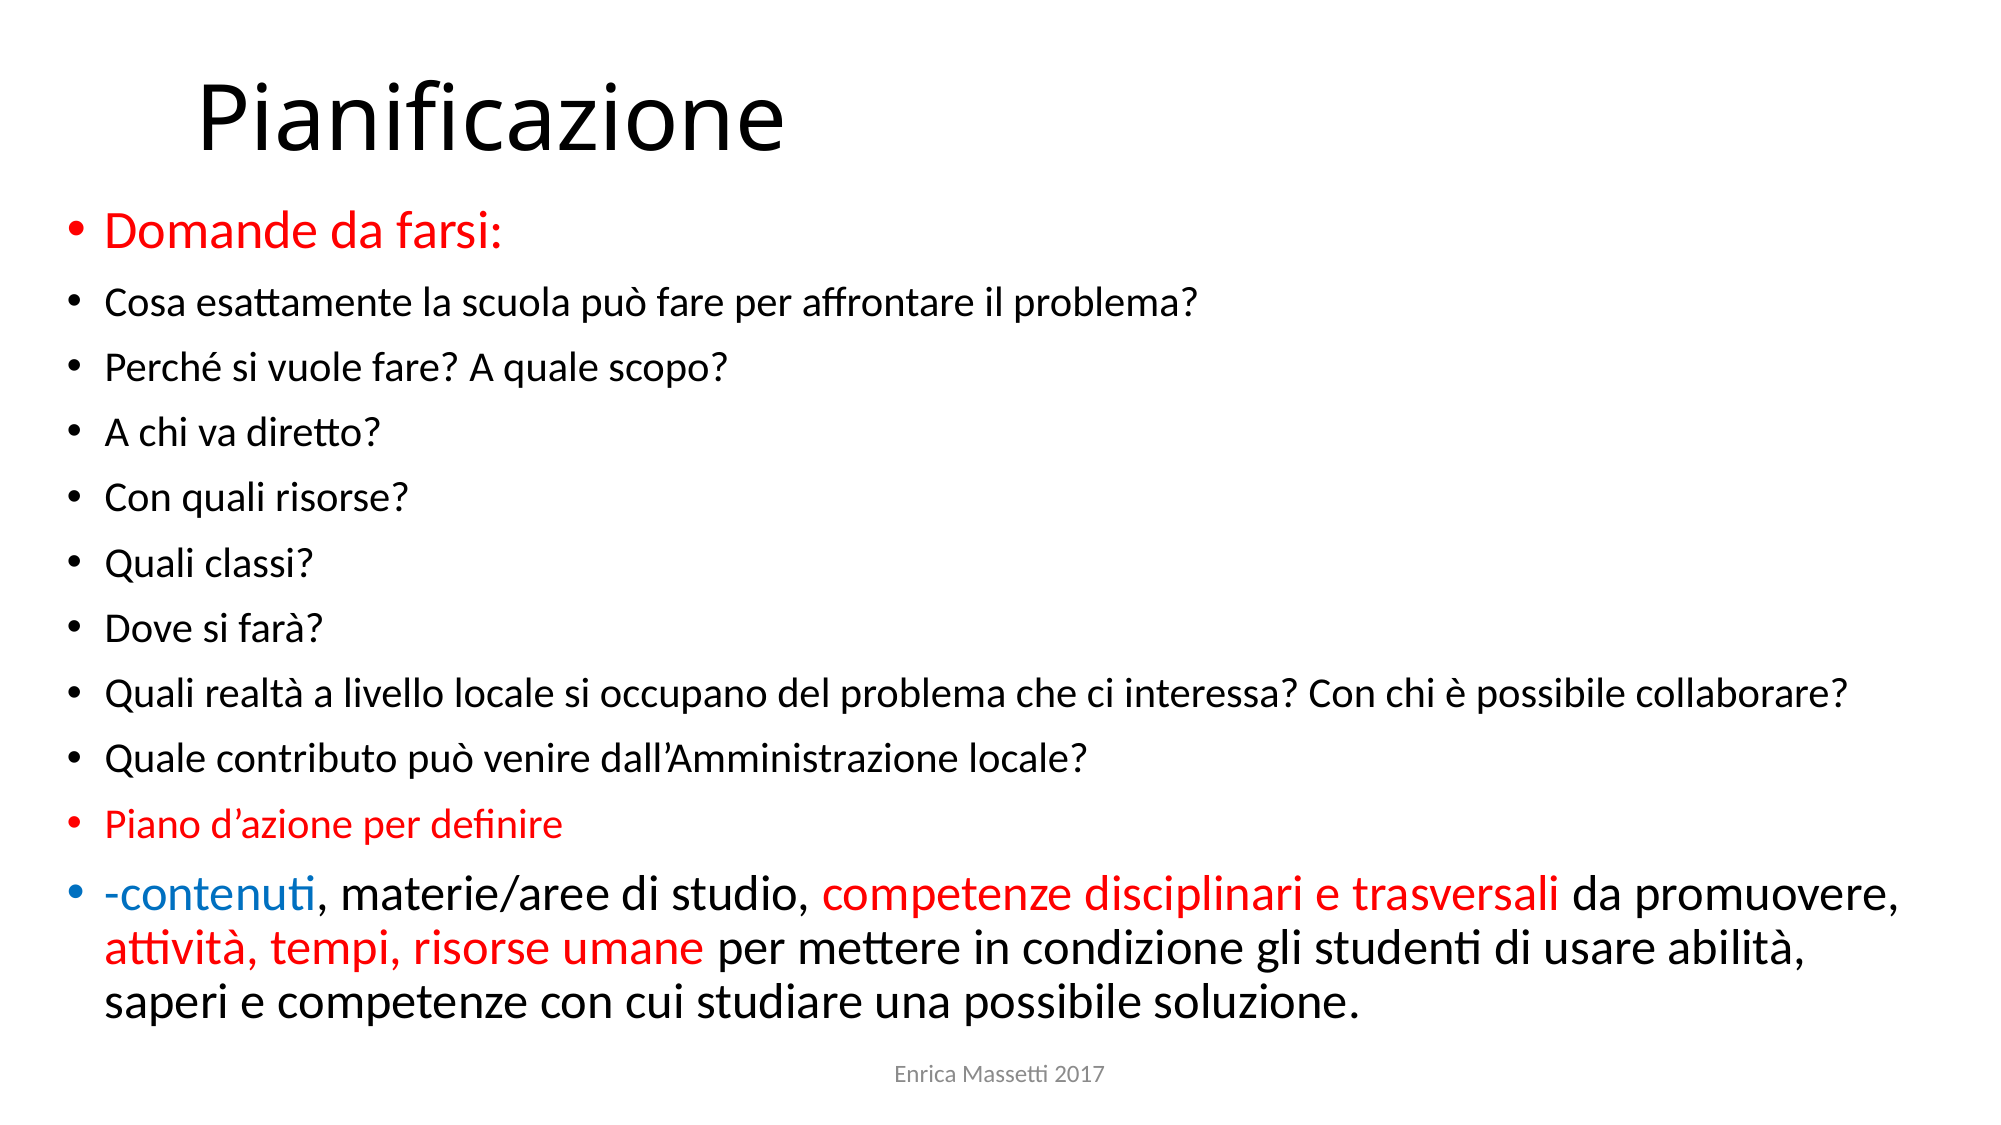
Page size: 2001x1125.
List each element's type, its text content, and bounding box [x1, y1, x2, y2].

list Domande da farsi: Cosa esattamente la scuola può fare per affrontare il problema? Perché si vuole fare? A quale scopo? A chi va diretto? Con quali risorse? Quali classi? Dove si farà? Quali realtà a livello locale si occupano del problema che ci interessa? Con chi è possibile collaborare? Quale contributo può venire dall’Amministrazione locale? Piano d’azione per definire -contenuti, materie/aree di studio, competenze disciplinari e trasversali da promuovere, attività, tempi, risorse umane per mettere in condizione gli studenti di usare abilità, saperi e competenze con cui studiare una possibile soluzione. [51, 194, 1945, 1041]
title Pianificazione [180, 47, 1830, 194]
footer Enrica Massetti 2017 [662, 1042, 1338, 1103]
